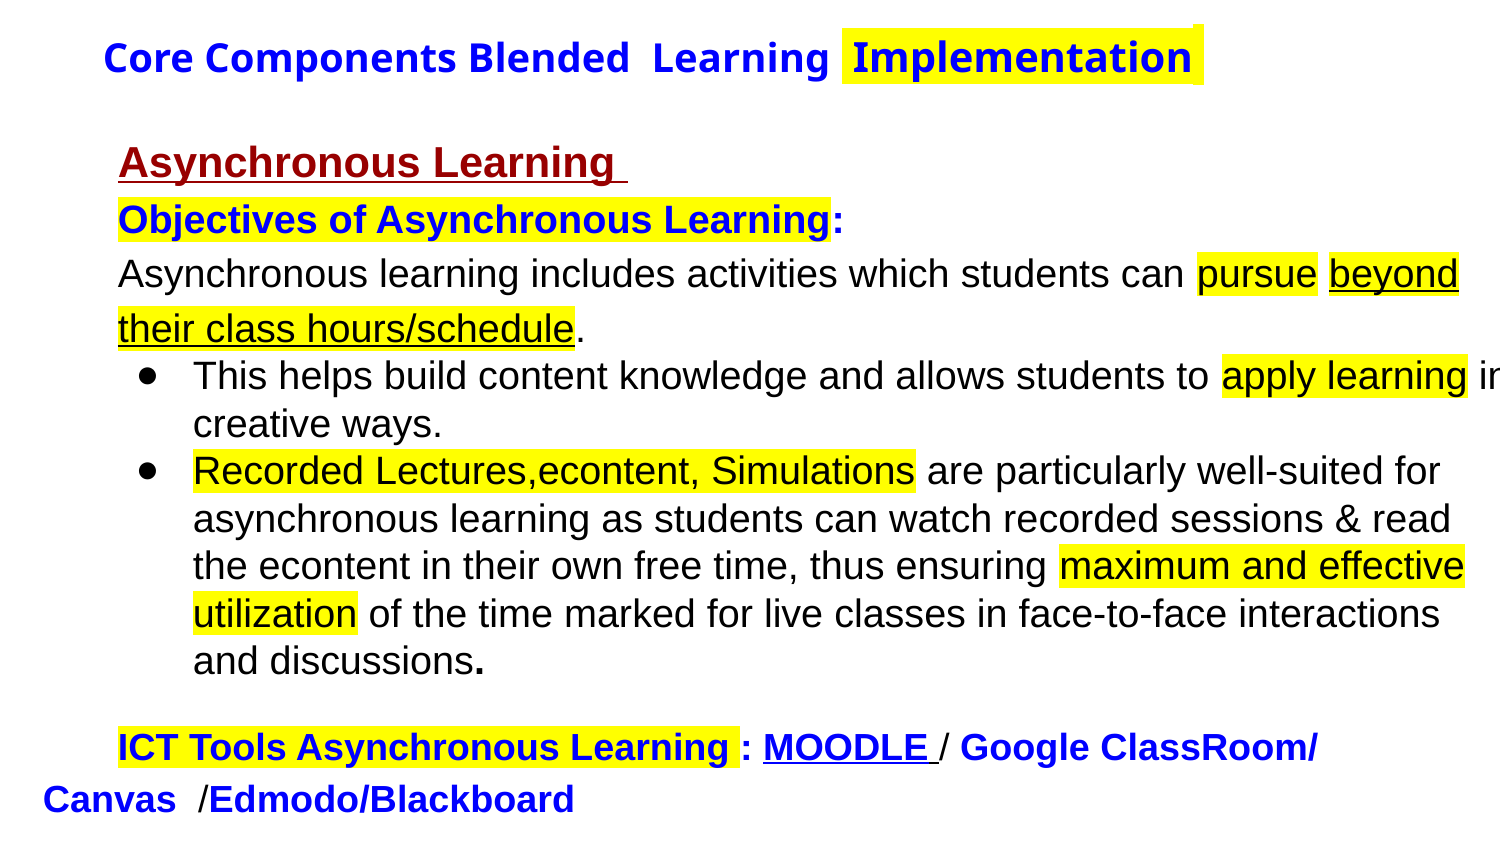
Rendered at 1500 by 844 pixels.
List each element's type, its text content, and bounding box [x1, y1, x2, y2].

title Core Components Blended Learning Implementation [87, 8, 1458, 102]
title Asynchronous Learning Objectives of Asynchronous Learning: Asynchronous learning includes activities which students can pursue beyond their class hours/schedule. This helps build content knowledge and allows students to apply learning in creative ways. Recorded Lectures,econtent, Simulations are particularly well-suited for asynchronous learning as students can watch recorded sessions & read the econtent in their own free time, thus ensuring maximum and effective utilization of the time marked for live classes in face-to-face interactions and discussions. ICT Tools Asynchronous Learning : MOODLE / Google ClassRoom/ Canvas /Edmodo/Blackboard [27, 111, 1500, 838]
